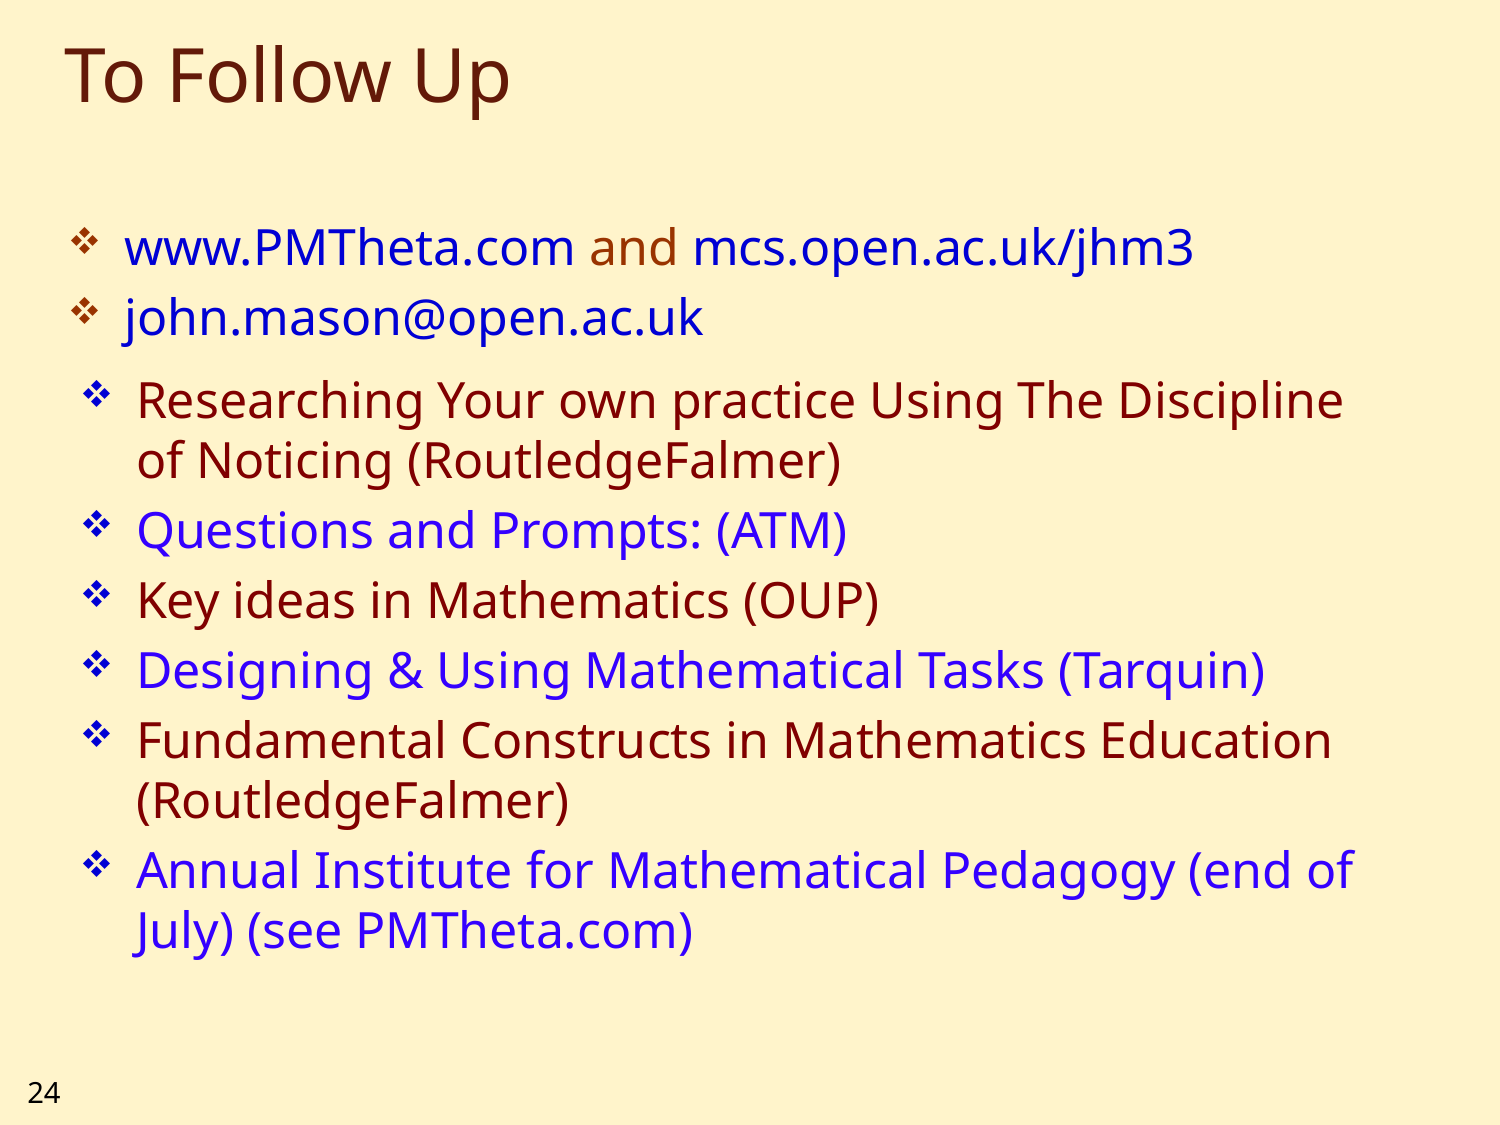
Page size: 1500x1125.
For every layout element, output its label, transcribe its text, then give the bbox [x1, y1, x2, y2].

list www.PMTheta.com and mcs.open.ac.uk/jhm3 john.mason@open.ac.uk [52, 207, 1322, 414]
text_box Researching Your own practice Using The Discipline of Noticing (RoutledgeFalmer) Questions and Prompts: (ATM) Key ideas in Mathematics (OUP) Designing & Using Mathematical Tasks (Tarquin) Fundamental Constructs in Mathematics Education (RoutledgeFalmer) Annual Institute for Mathematical Pedagogy (end of July) (see PMTheta.com) [64, 361, 1400, 965]
title To Follow Up [49, 24, 1326, 126]
